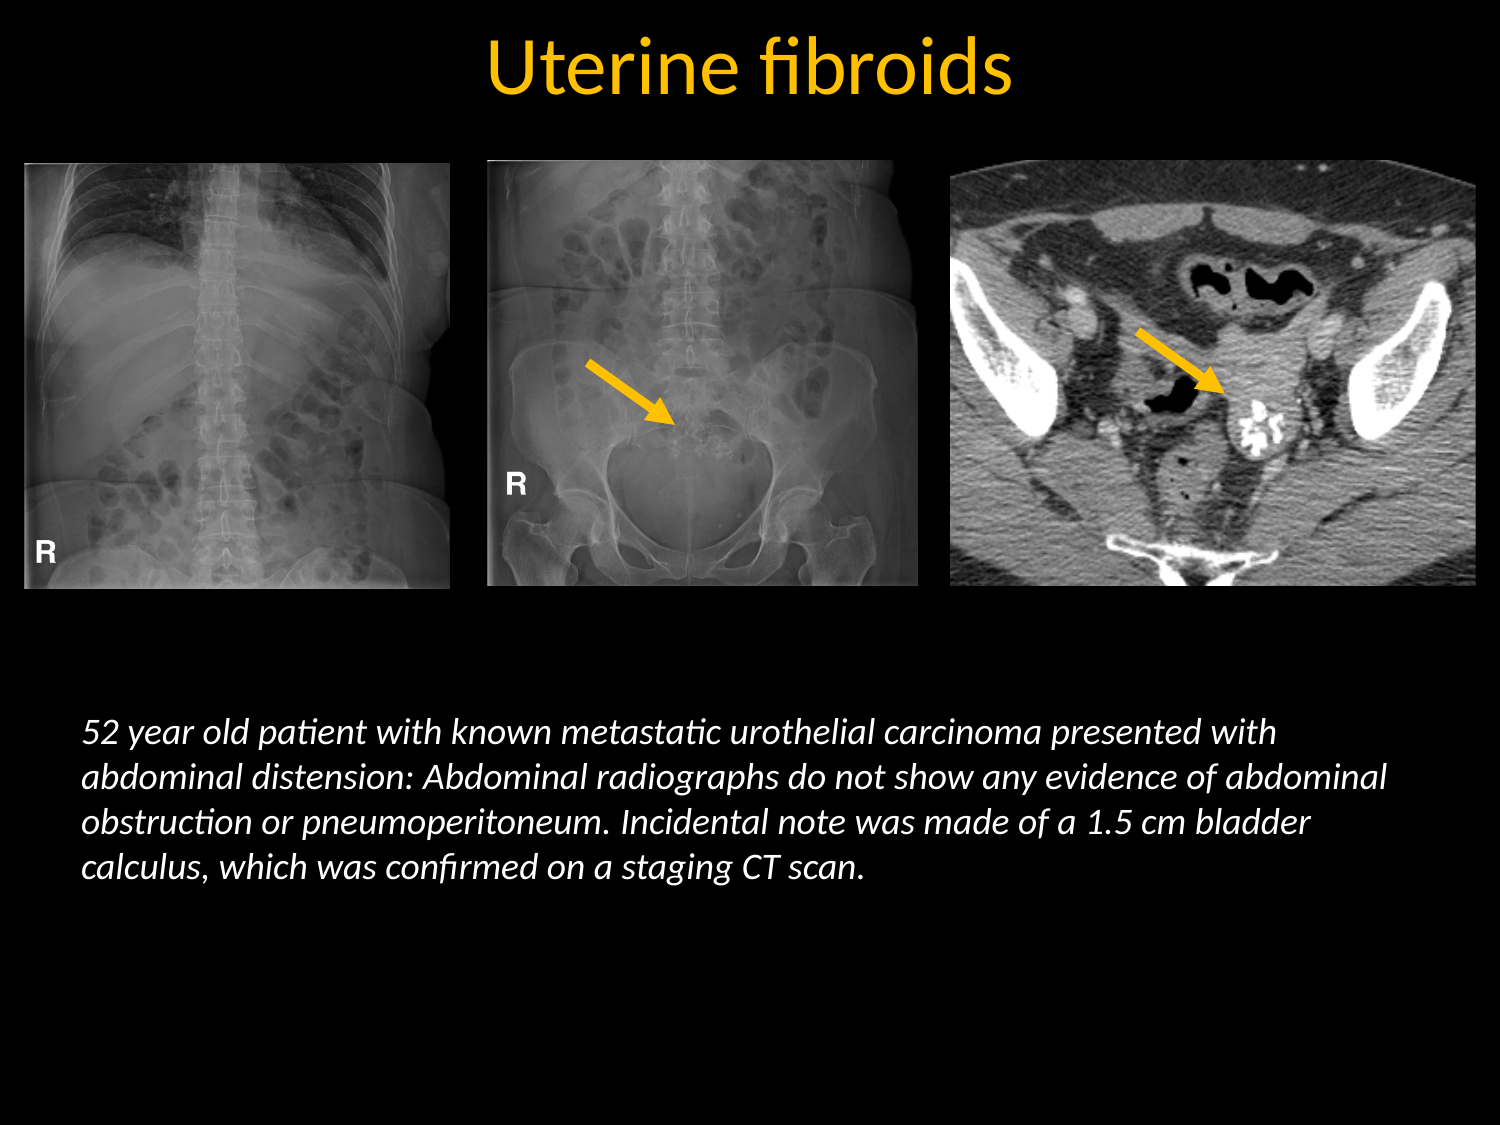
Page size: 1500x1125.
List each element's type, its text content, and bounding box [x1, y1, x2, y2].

picture [24, 162, 451, 589]
picture [487, 160, 919, 587]
picture [949, 160, 1476, 587]
text_box Uterine fibroids [74, 3, 1425, 122]
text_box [1137, 330, 1226, 394]
text_box 52 year old patient with known metastatic urothelial carcinoma presented with abdominal distension: Abdominal radiographs do not show any evidence of abdominal obstruction or pneumoperitoneum. Incidental note was made of a 1.5 cm bladder calculus, which was confirmed on a staging CT scan. [66, 699, 1425, 895]
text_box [587, 362, 676, 426]
